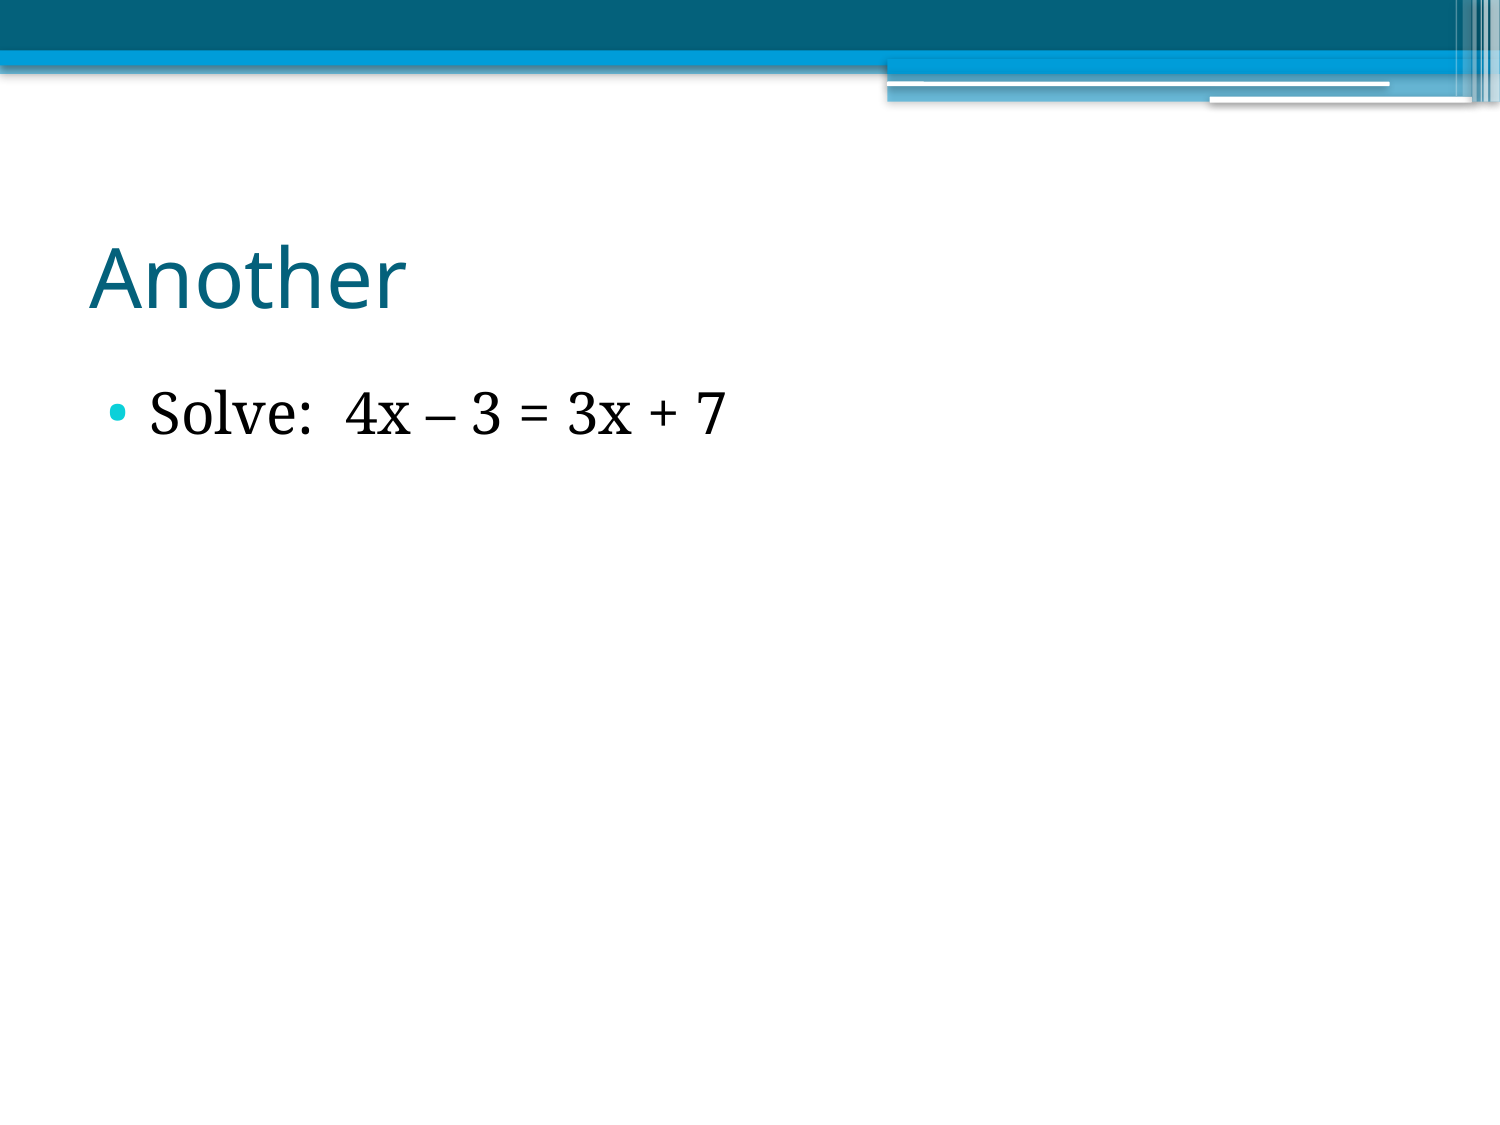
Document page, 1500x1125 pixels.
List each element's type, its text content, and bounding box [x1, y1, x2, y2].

title Another [75, 187, 1425, 363]
list Solve: 4x – 3 = 3x + 7 [75, 368, 1425, 1079]
